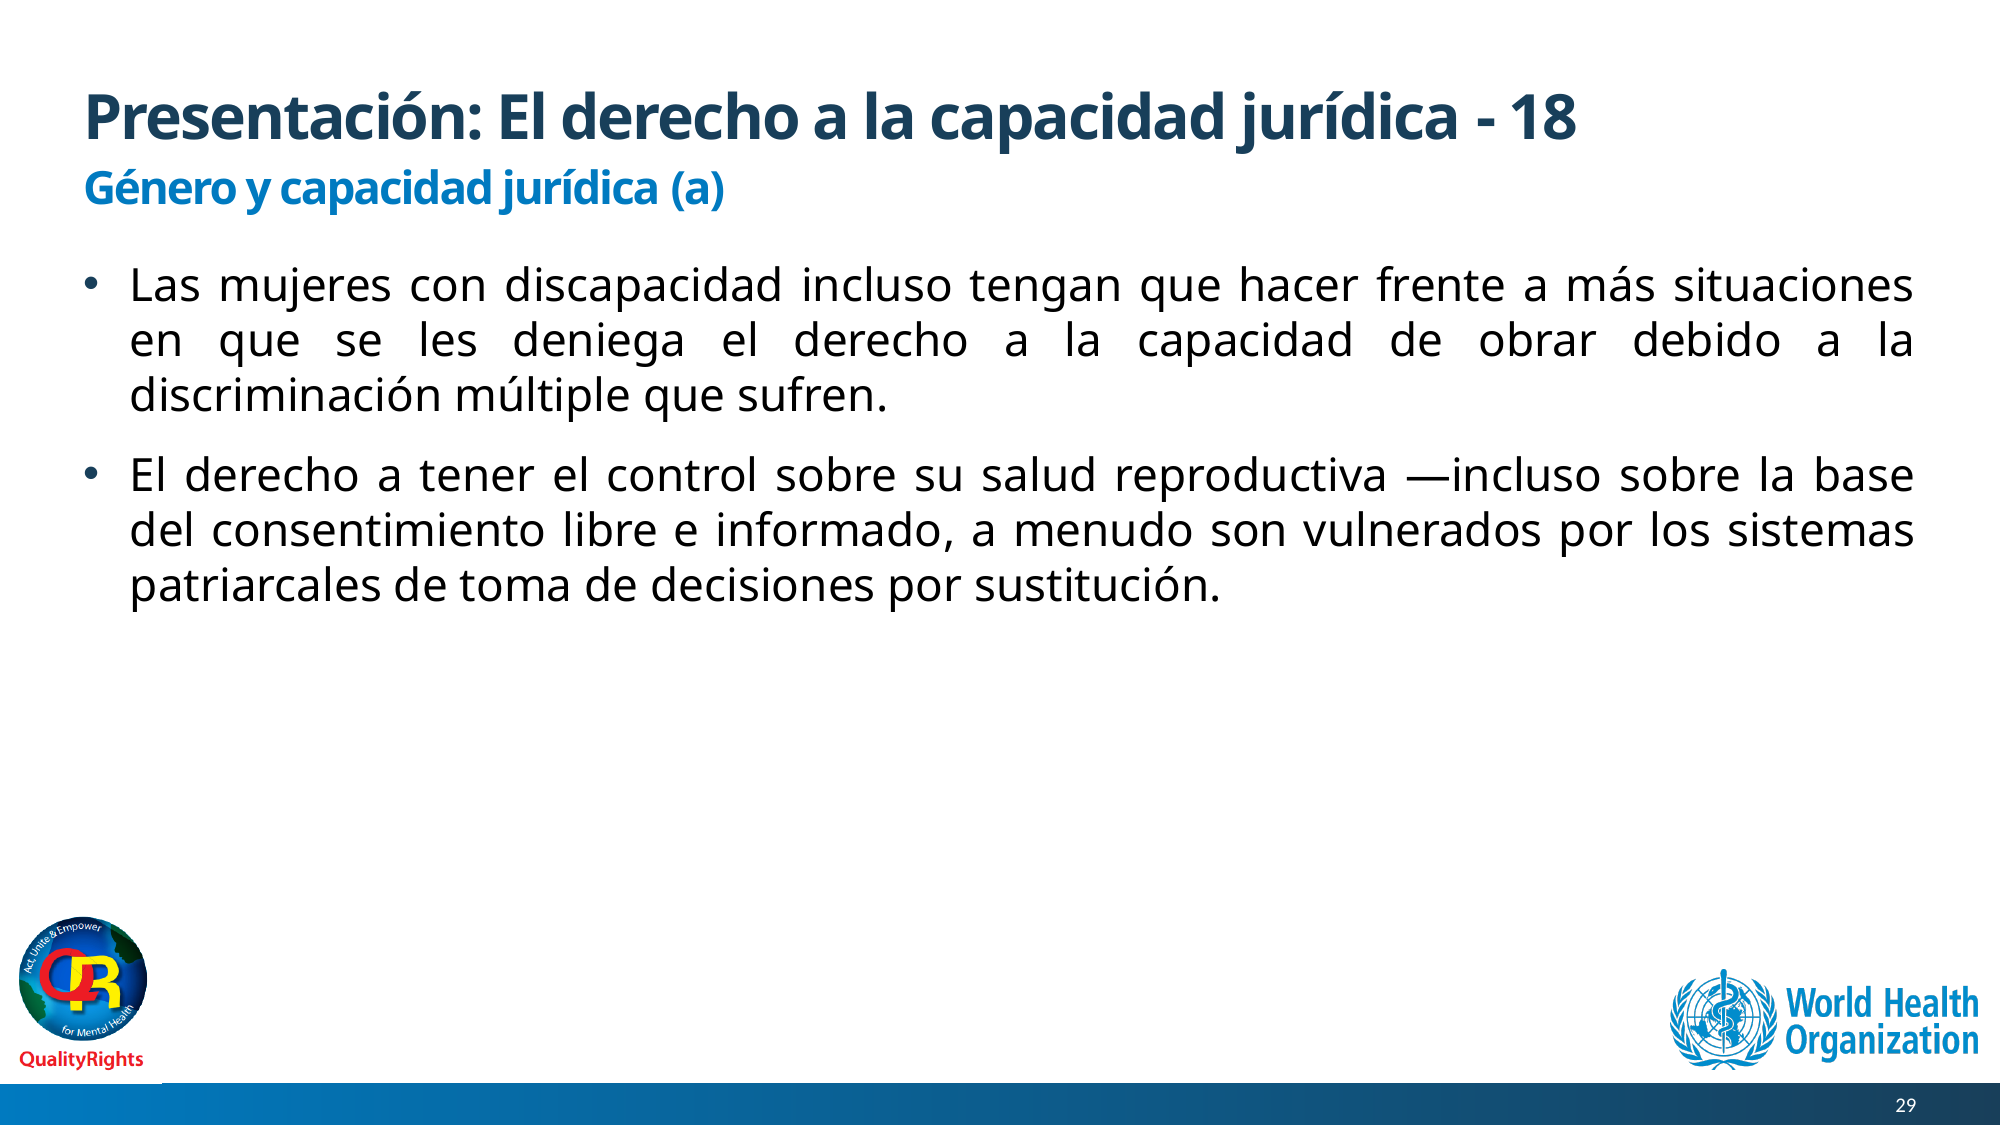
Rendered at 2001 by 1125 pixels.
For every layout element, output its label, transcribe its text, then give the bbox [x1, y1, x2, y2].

picture [1700, 987, 1711, 992]
picture [1682, 987, 1766, 1060]
list Las mujeres con discapacidad incluso tengan que hacer frente a más situaciones en que se les deniega el derecho a la capacidad de obrar debido a la discriminación múltiple que sufren. El derecho a tener el control sobre su salud reproductiva —incluso sobre la base del consentimiento libre e informado, a menudo son vulnerados por los sistemas patriarcales de toma de decisiones por sustitución. [83, 247, 1917, 987]
slide_number 29 [1646, 1086, 1917, 1122]
picture [1791, 987, 1798, 1005]
picture [1725, 1040, 1747, 1054]
picture [1805, 987, 1811, 1003]
picture [1678, 1024, 1682, 1034]
picture [1726, 988, 1733, 999]
picture [1711, 1021, 1722, 1029]
picture [0, 899, 162, 1084]
picture [1670, 1029, 1716, 1070]
picture [1730, 969, 1978, 1070]
picture [1891, 987, 1897, 999]
picture [1716, 1064, 1731, 1070]
title Presentación: El derecho a la capacidad jurídica - 18 [83, 83, 1690, 154]
picture [1860, 1000, 1865, 1013]
picture [1670, 987, 1680, 1011]
list Género y capacidad jurídica (a) [83, 155, 1917, 215]
